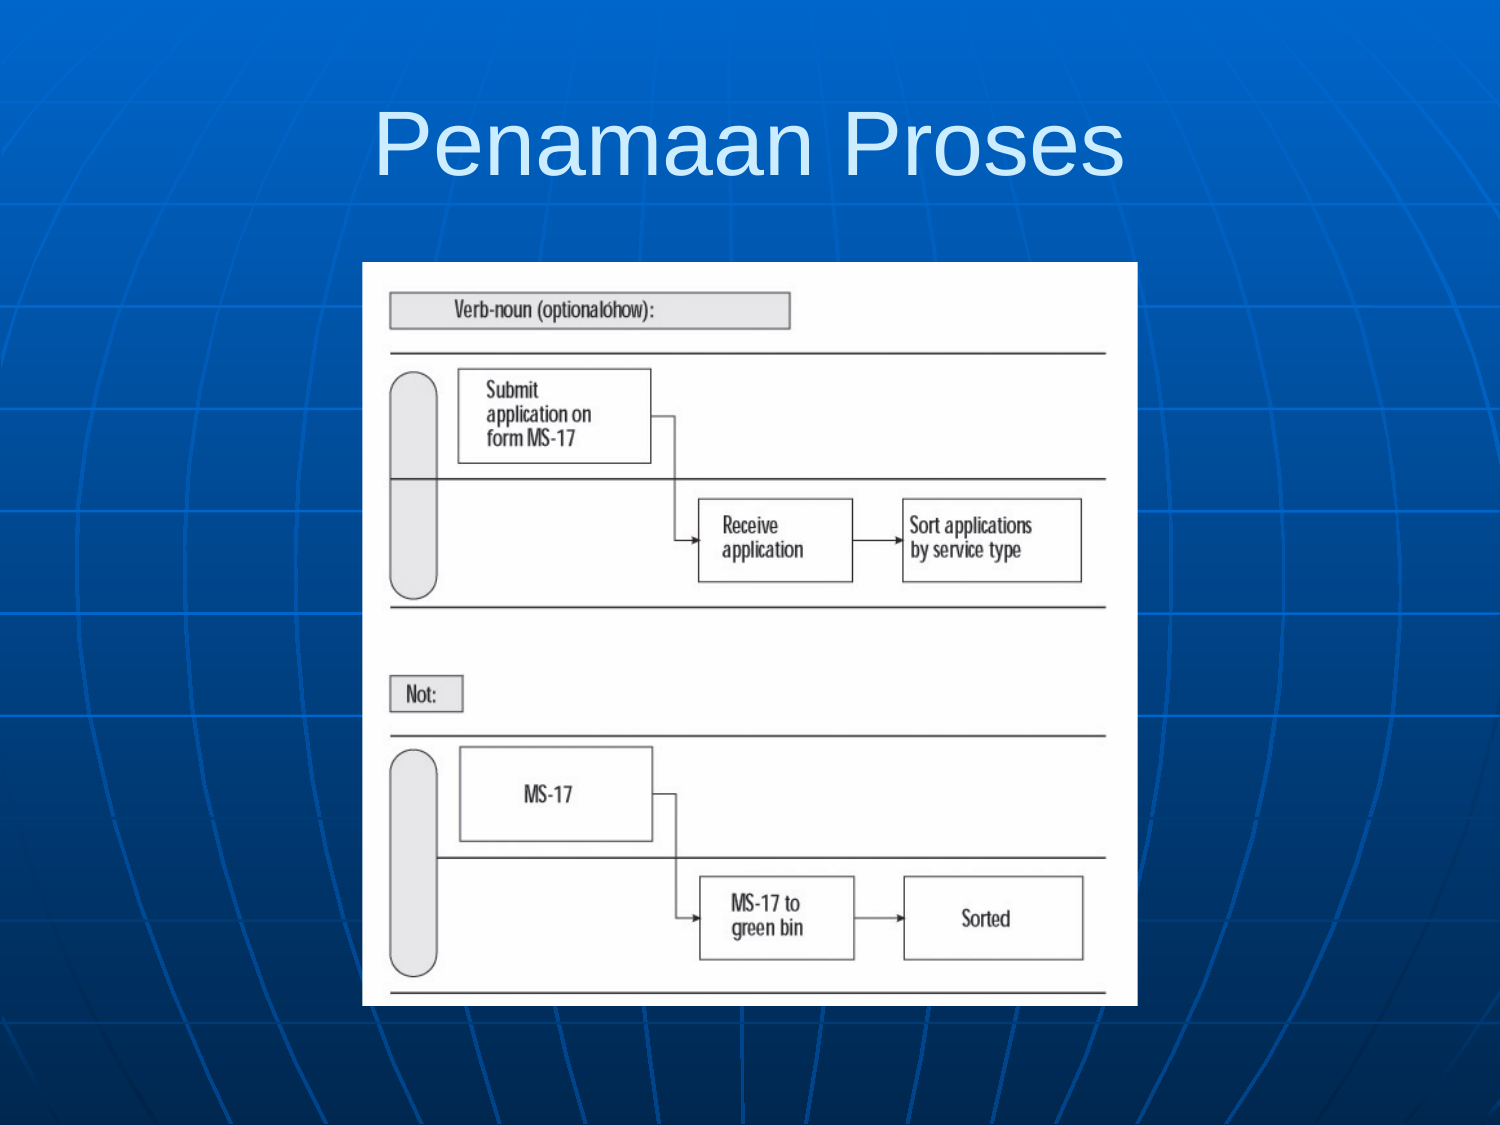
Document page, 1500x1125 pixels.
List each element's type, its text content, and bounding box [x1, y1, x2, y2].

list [361, 262, 1138, 1006]
title Penamaan Proses [74, 45, 1426, 233]
